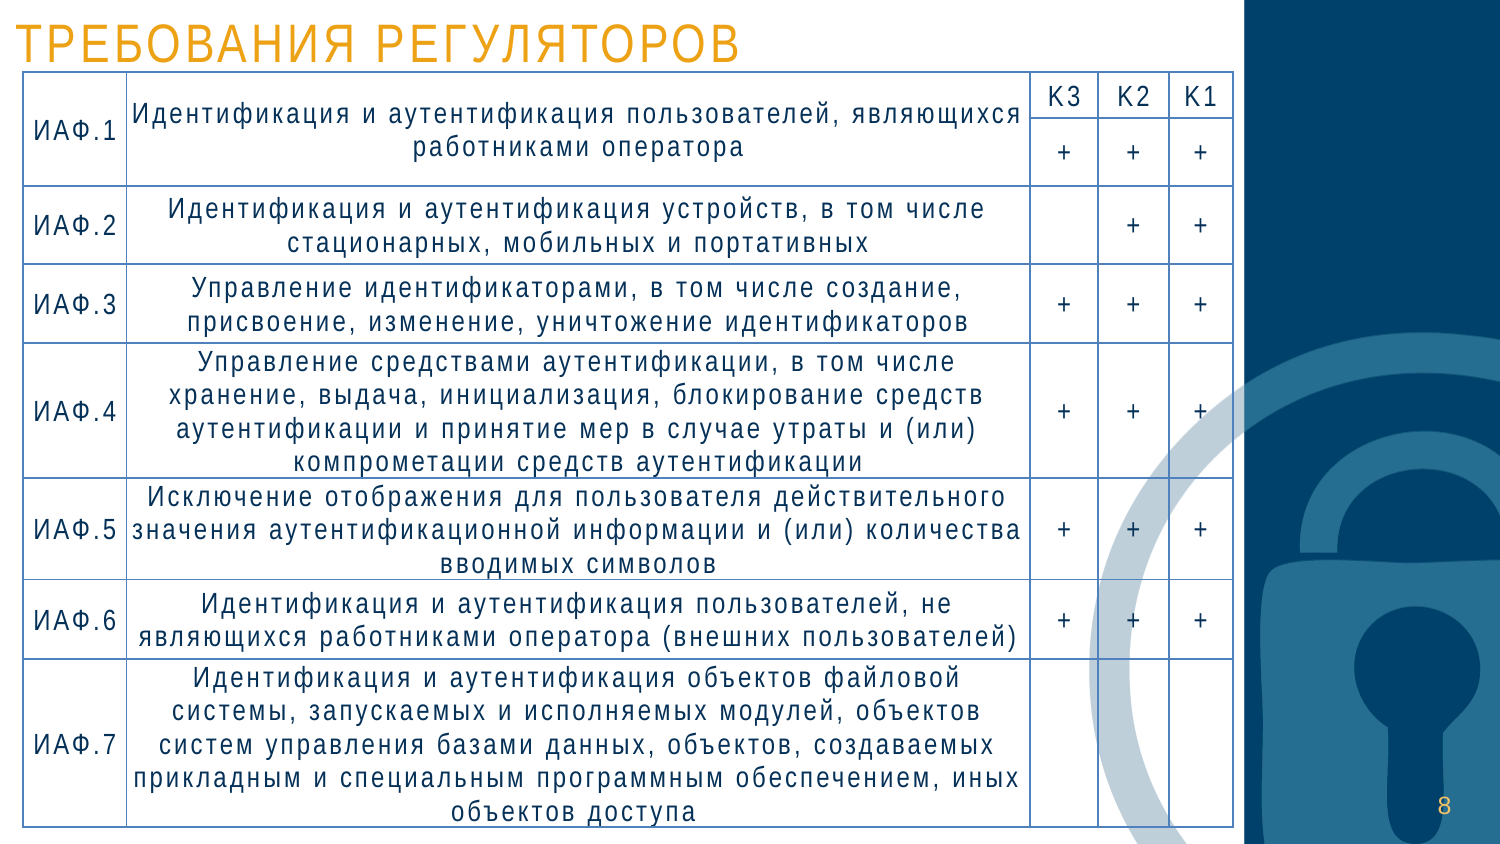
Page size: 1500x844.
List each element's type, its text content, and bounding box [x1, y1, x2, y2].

slide_number 8 [1234, 782, 1467, 827]
table_cell Управление средствами аутентификации, в том числе хранение, выдача, инициализация, блокирование средств аутентификации и принятие мер в случае утраты и (или) компрометации средств аутентификации [127, 344, 1029, 477]
table_cell + [1099, 479, 1168, 579]
table_cell + [1170, 265, 1232, 342]
table_cell ИАФ.3 [24, 265, 126, 342]
table_cell + [1099, 119, 1168, 185]
table_cell ИАФ.5 [24, 479, 126, 579]
table_cell ИАФ.4 [24, 344, 126, 477]
table_cell + [1170, 580, 1232, 658]
table_cell + [1031, 344, 1097, 477]
table_cell [1099, 660, 1168, 826]
table_cell + [1099, 344, 1168, 477]
table_cell [1031, 660, 1097, 826]
table_cell [1031, 187, 1097, 263]
table_header K1 [1170, 74, 1232, 117]
table_cell ИАФ.7 [24, 660, 126, 826]
table_cell + [1031, 580, 1097, 658]
table_header Идентификация и аутентификация пользователей, являющихся работниками оператора [127, 74, 1029, 185]
table_cell + [1170, 479, 1232, 579]
table_cell + [1099, 265, 1168, 342]
table_cell + [1170, 187, 1232, 263]
table_cell ИАФ.6 [24, 580, 126, 658]
table_cell Идентификация и аутентификация пользователей, не являющихся работниками оператора (внешних пользователей) [127, 580, 1029, 658]
table_header K3 [1031, 74, 1097, 117]
table_cell Управление идентификаторами, в том числе создание, присвоение, изменение, уничтожение идентификаторов [127, 265, 1029, 342]
table_header ИАФ.1 [24, 74, 126, 185]
table_cell + [1170, 344, 1232, 477]
table_cell Идентификация и аутентификация устройств, в том числе стационарных, мобильных и портативных [127, 187, 1029, 263]
table_cell ИАФ.2 [24, 187, 126, 263]
table_cell Исключение отображения для пользователя действительного значения аутентификационной информации и (или) количества вводимых символов [127, 479, 1029, 579]
table_cell + [1031, 265, 1097, 342]
table_cell + [1099, 187, 1168, 263]
table_cell + [1099, 580, 1168, 658]
table_cell + [1031, 479, 1097, 579]
table_cell + [1031, 119, 1097, 185]
text_box ТРЕБОВАНИЯ РЕГУЛЯТОРОВ [0, 7, 1350, 74]
picture [1087, 0, 1500, 844]
table_cell [1170, 660, 1232, 826]
table_header K2 [1099, 74, 1168, 117]
table_cell + [1170, 119, 1232, 185]
table_cell Идентификация и аутентификация объектов файловой системы, запускаемых и исполняемых модулей, объектов систем управления базами данных, объектов, создаваемых прикладным и специальным программным обеспечением, иных объектов доступа [127, 660, 1029, 826]
